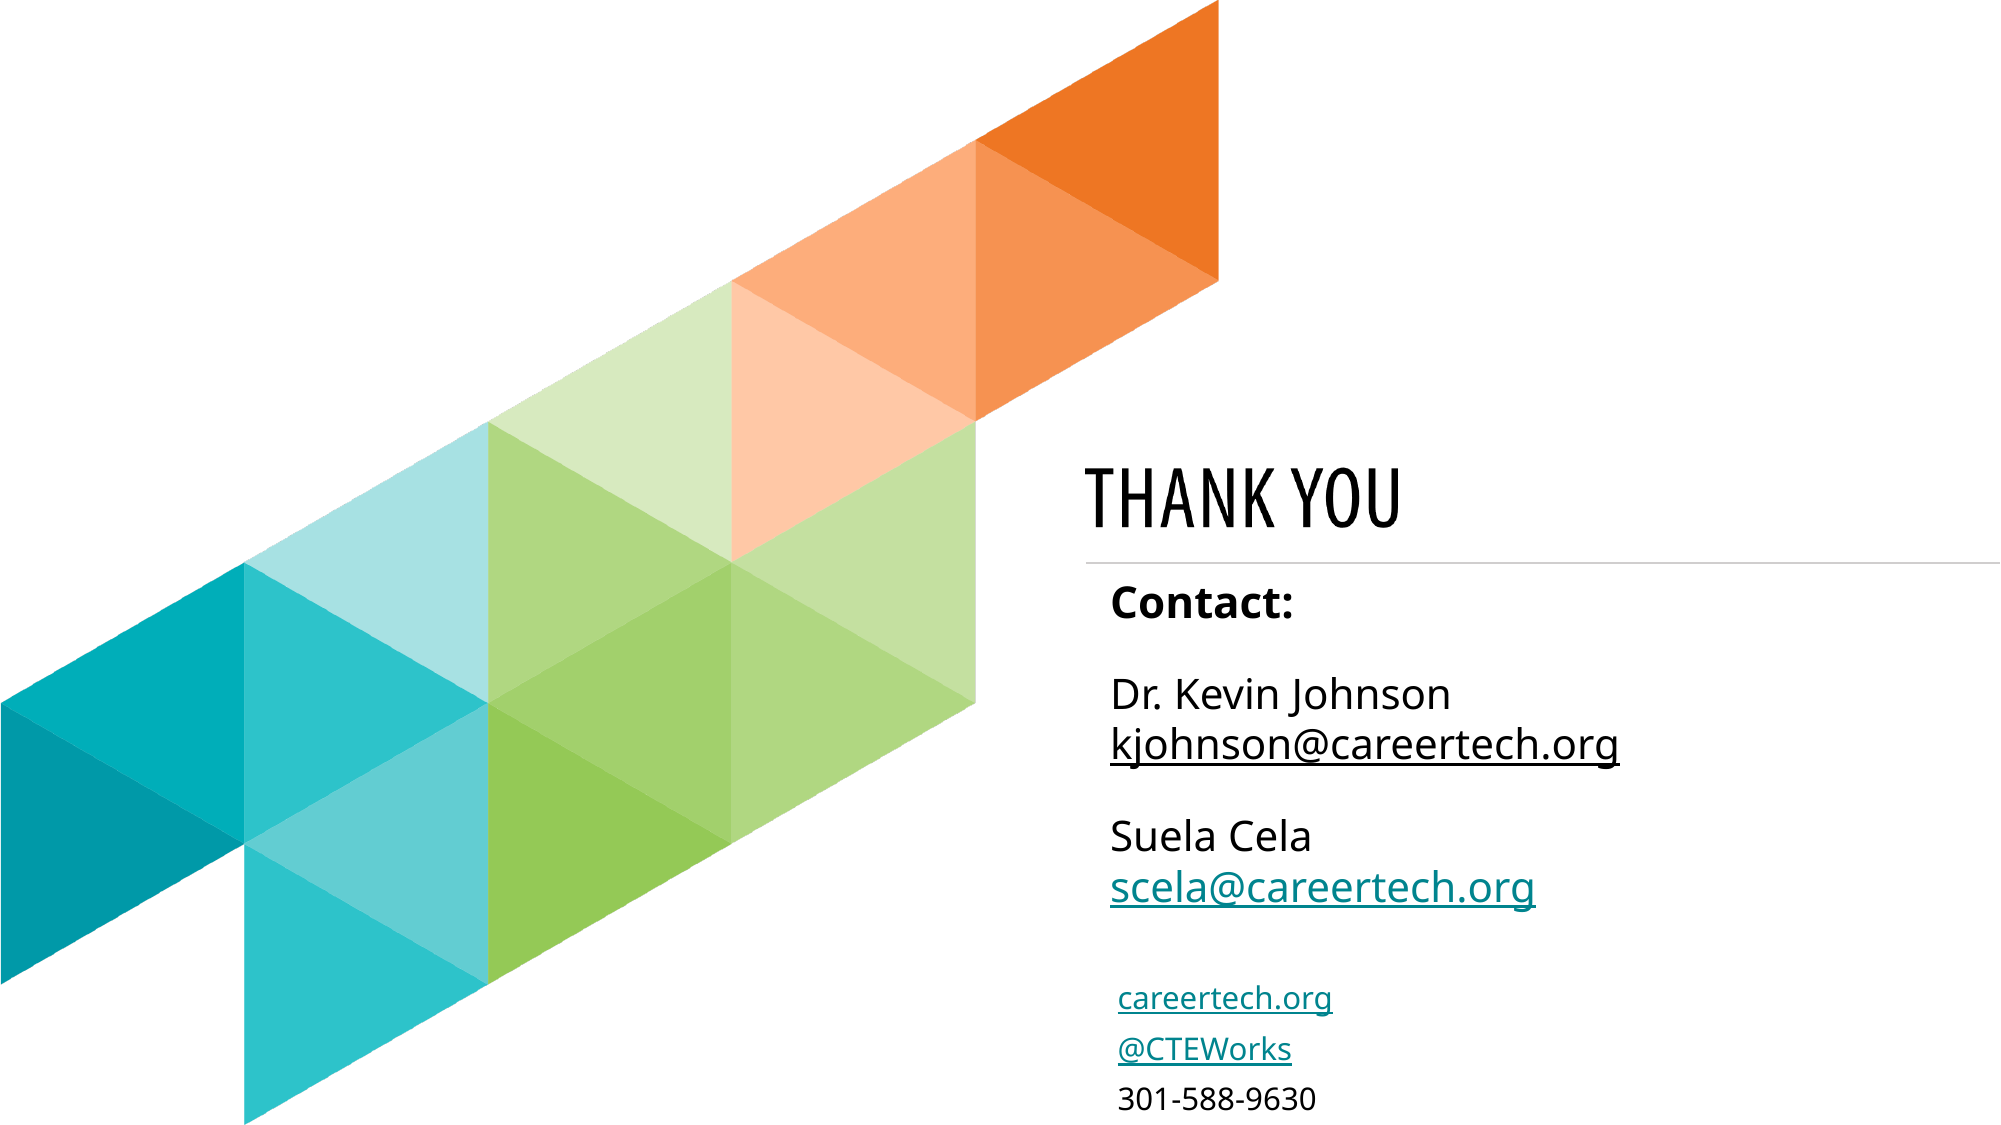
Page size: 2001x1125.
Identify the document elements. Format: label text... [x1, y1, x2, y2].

picture [0, 0, 1398, 1125]
subtitle Contact: Dr. Kevin Johnson kjohnson@careertech.org Suela Cela scela@careertech.org [1086, 572, 1957, 921]
text_box careertech.org @CTEWorks 301-588-9630 [1102, 954, 1488, 1125]
